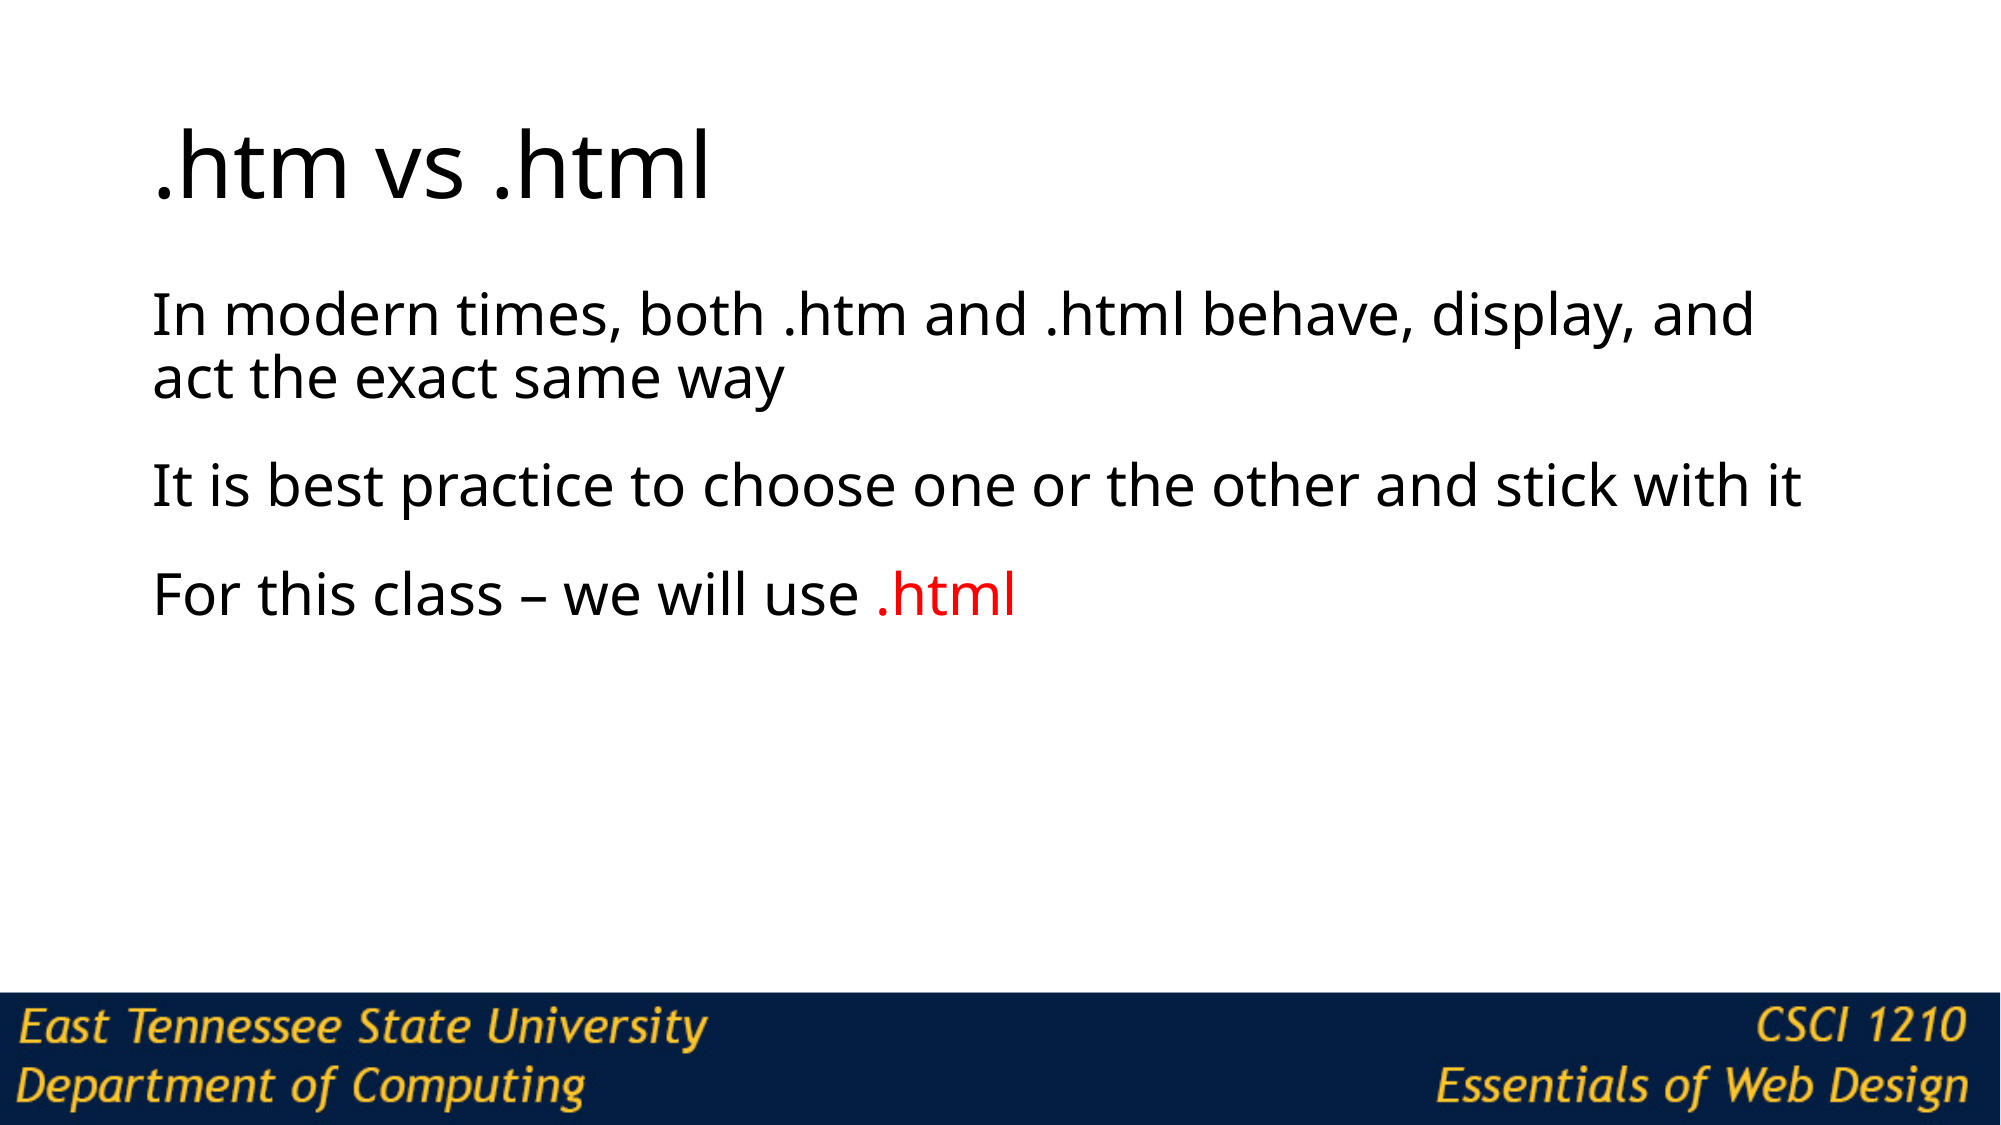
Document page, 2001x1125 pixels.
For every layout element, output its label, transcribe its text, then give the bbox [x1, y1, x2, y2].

list In modern times, both .htm and .html behave, display, and act the exact same way It is best practice to choose one or the other and stick with it For this class – we will use .html [137, 277, 1863, 992]
title .htm vs .html [137, 59, 1863, 277]
picture [0, 0, 2001, 1125]
